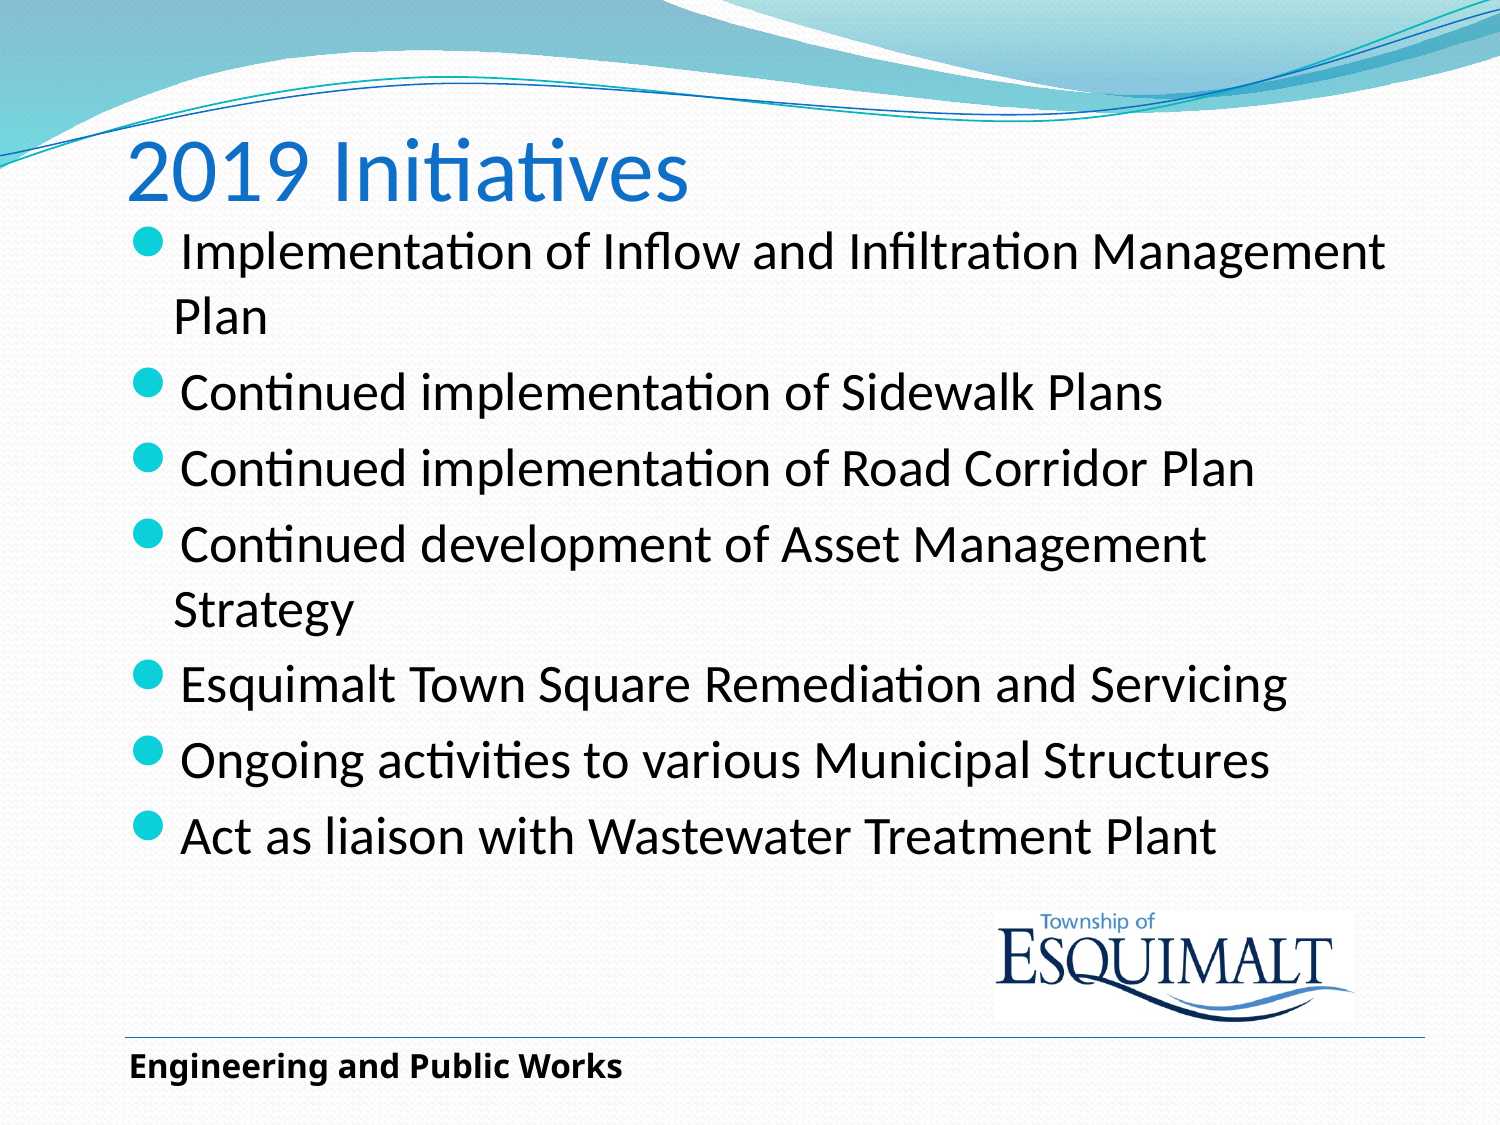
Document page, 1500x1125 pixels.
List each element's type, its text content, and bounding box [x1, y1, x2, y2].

title 2019 Initiatives [125, 115, 1425, 220]
text_box Engineering and Public Works [113, 1037, 877, 1093]
picture [995, 912, 1355, 1022]
list Implementation of Inflow and Infiltration Management Plan Continued implementation of Sidewalk Plans Continued implementation of Road Corridor Plan Continued development of Asset Management Strategy Esquimalt Town Square Remediation and Servicing Ongoing activities to various Municipal Structures Act as liaison with Wastewater Treatment Plant [113, 208, 1414, 894]
